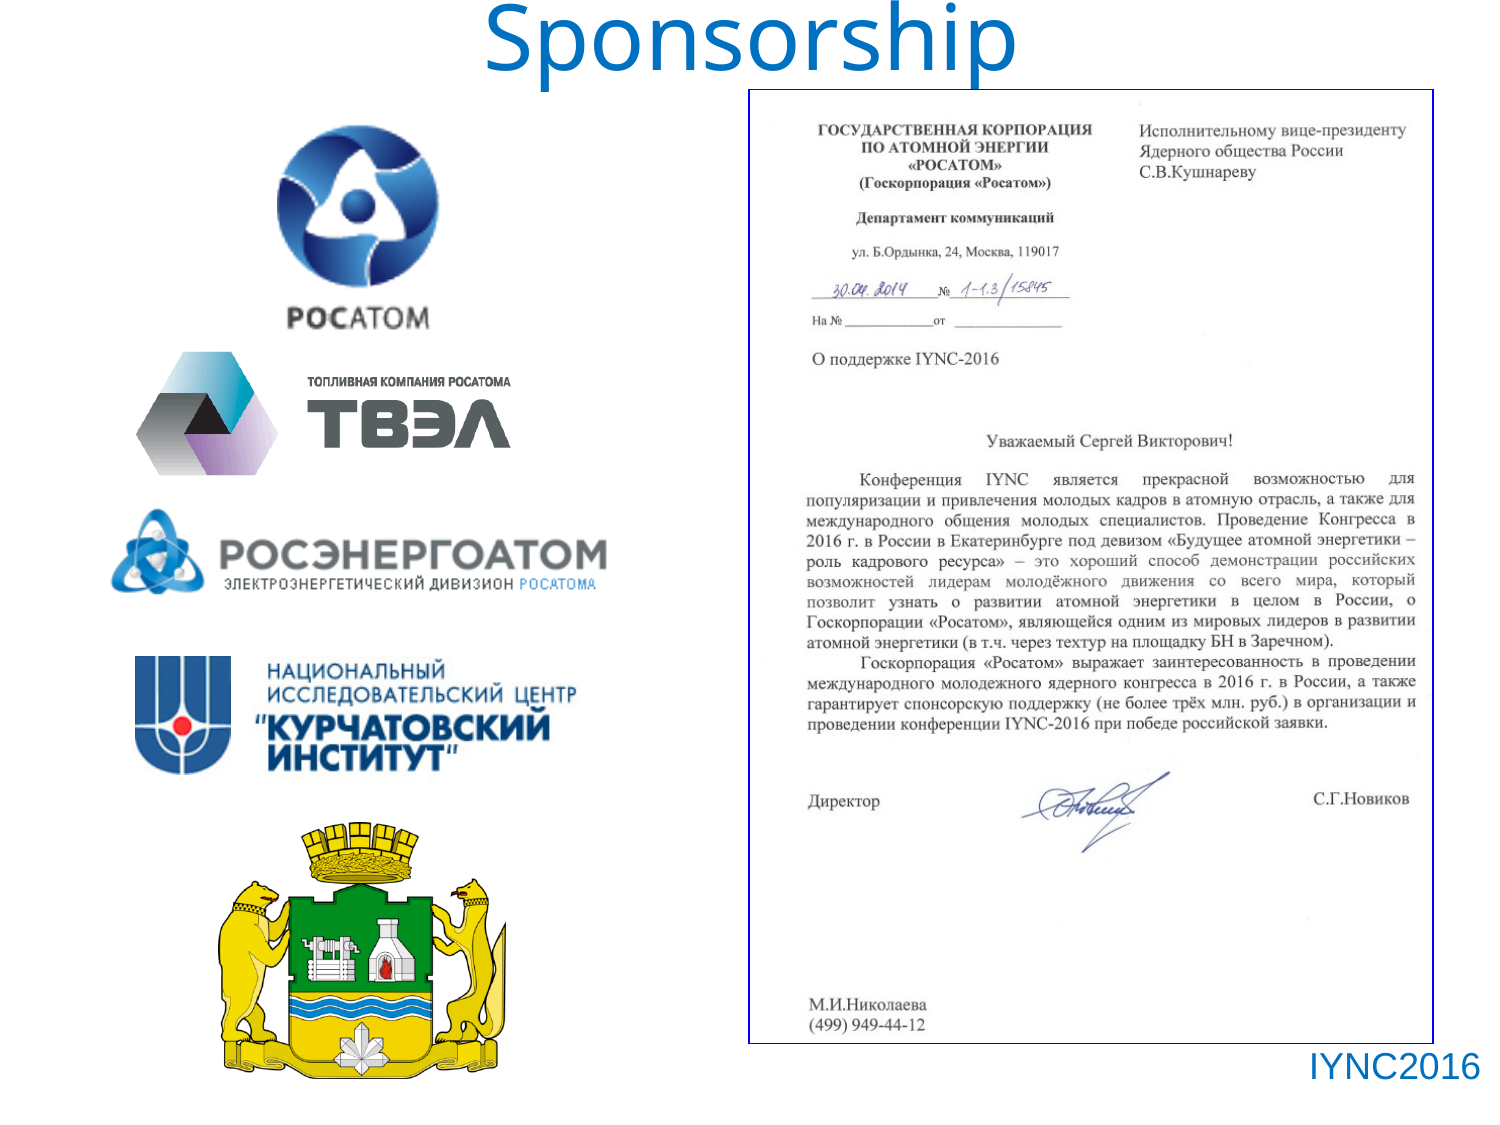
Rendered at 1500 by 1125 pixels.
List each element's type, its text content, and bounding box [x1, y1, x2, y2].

text_box IYNC2016 [1293, 1034, 1497, 1095]
picture [253, 656, 595, 784]
picture [749, 89, 1433, 1044]
title Sponsorship [76, 0, 1428, 69]
picture [135, 656, 232, 775]
picture [123, 101, 538, 491]
picture [218, 822, 506, 1079]
picture [100, 503, 617, 596]
